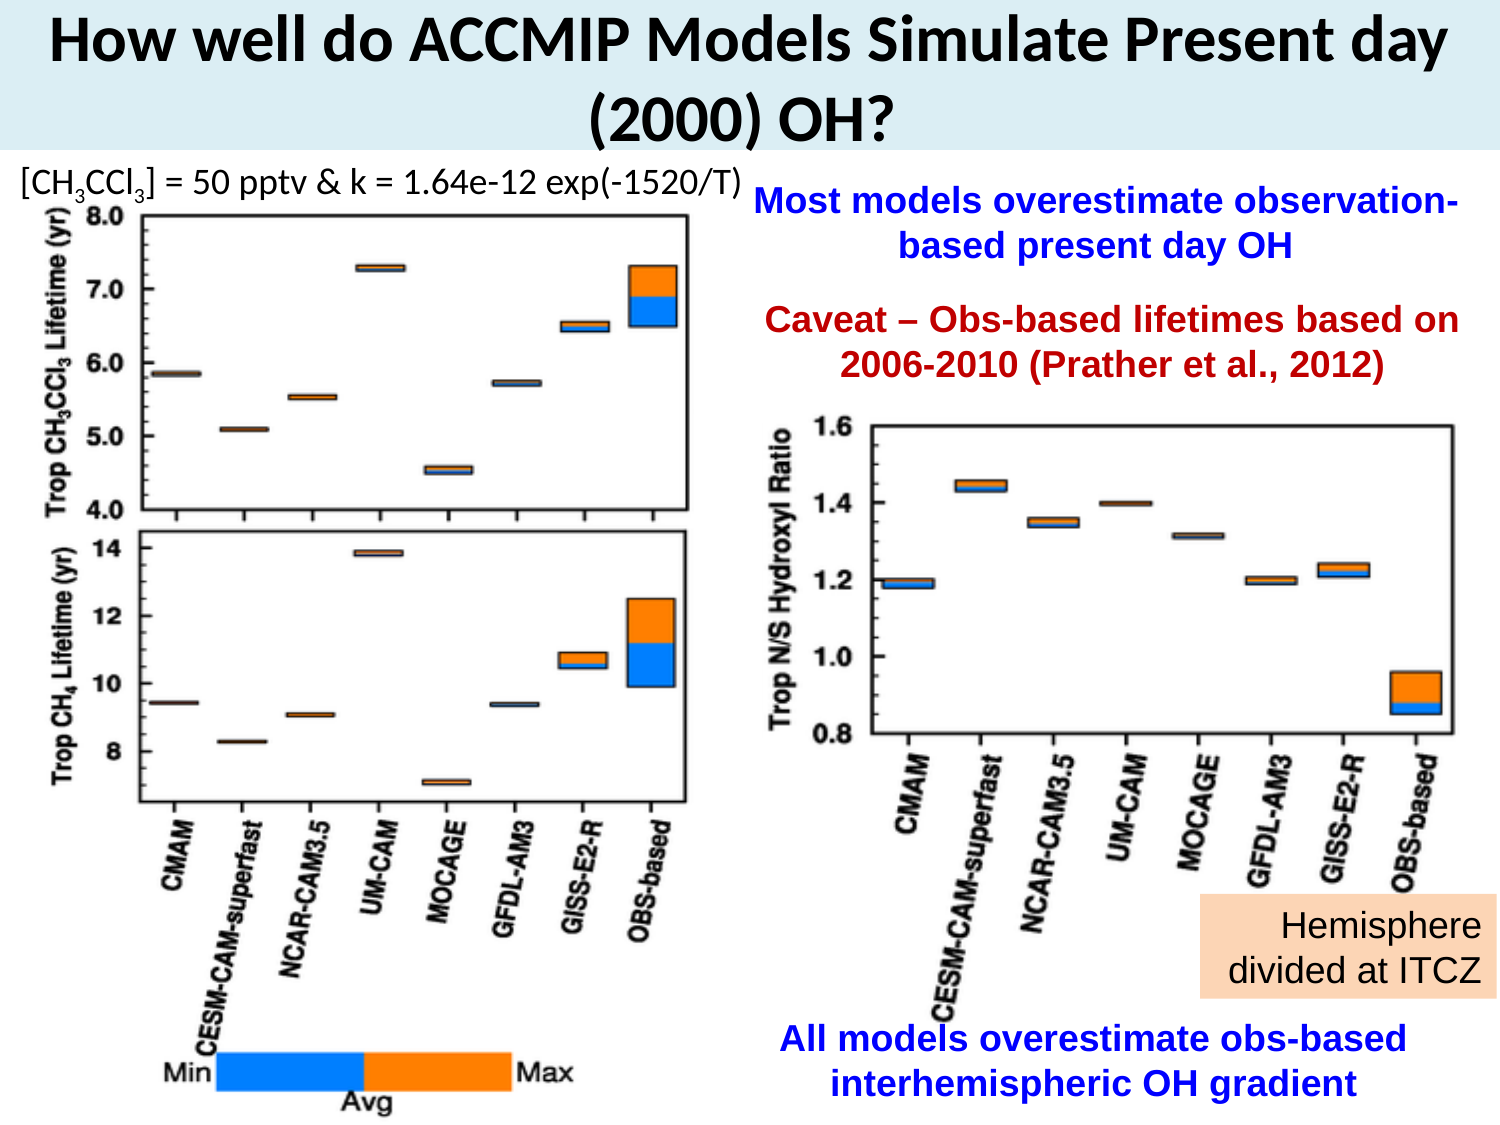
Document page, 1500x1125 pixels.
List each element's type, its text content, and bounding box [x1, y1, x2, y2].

picture [37, 199, 701, 1125]
text_box Hemisphere divided at ITCZ [1491, 893, 1497, 999]
text_box Most models overestimate observation-based present day OH [724, 168, 1488, 274]
text_box [CH3CCl3] = 50 pptv & k = 1.64e-12 exp(-1520/T) [0, 149, 763, 211]
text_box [699, 412, 1488, 1113]
text_box Caveat – Obs-based lifetimes based on 2006-2010 (Prather et al., 2012) [699, 287, 1500, 393]
title How well do ACCMIP Models Simulate Present day (2000) OH? [0, 0, 1500, 150]
